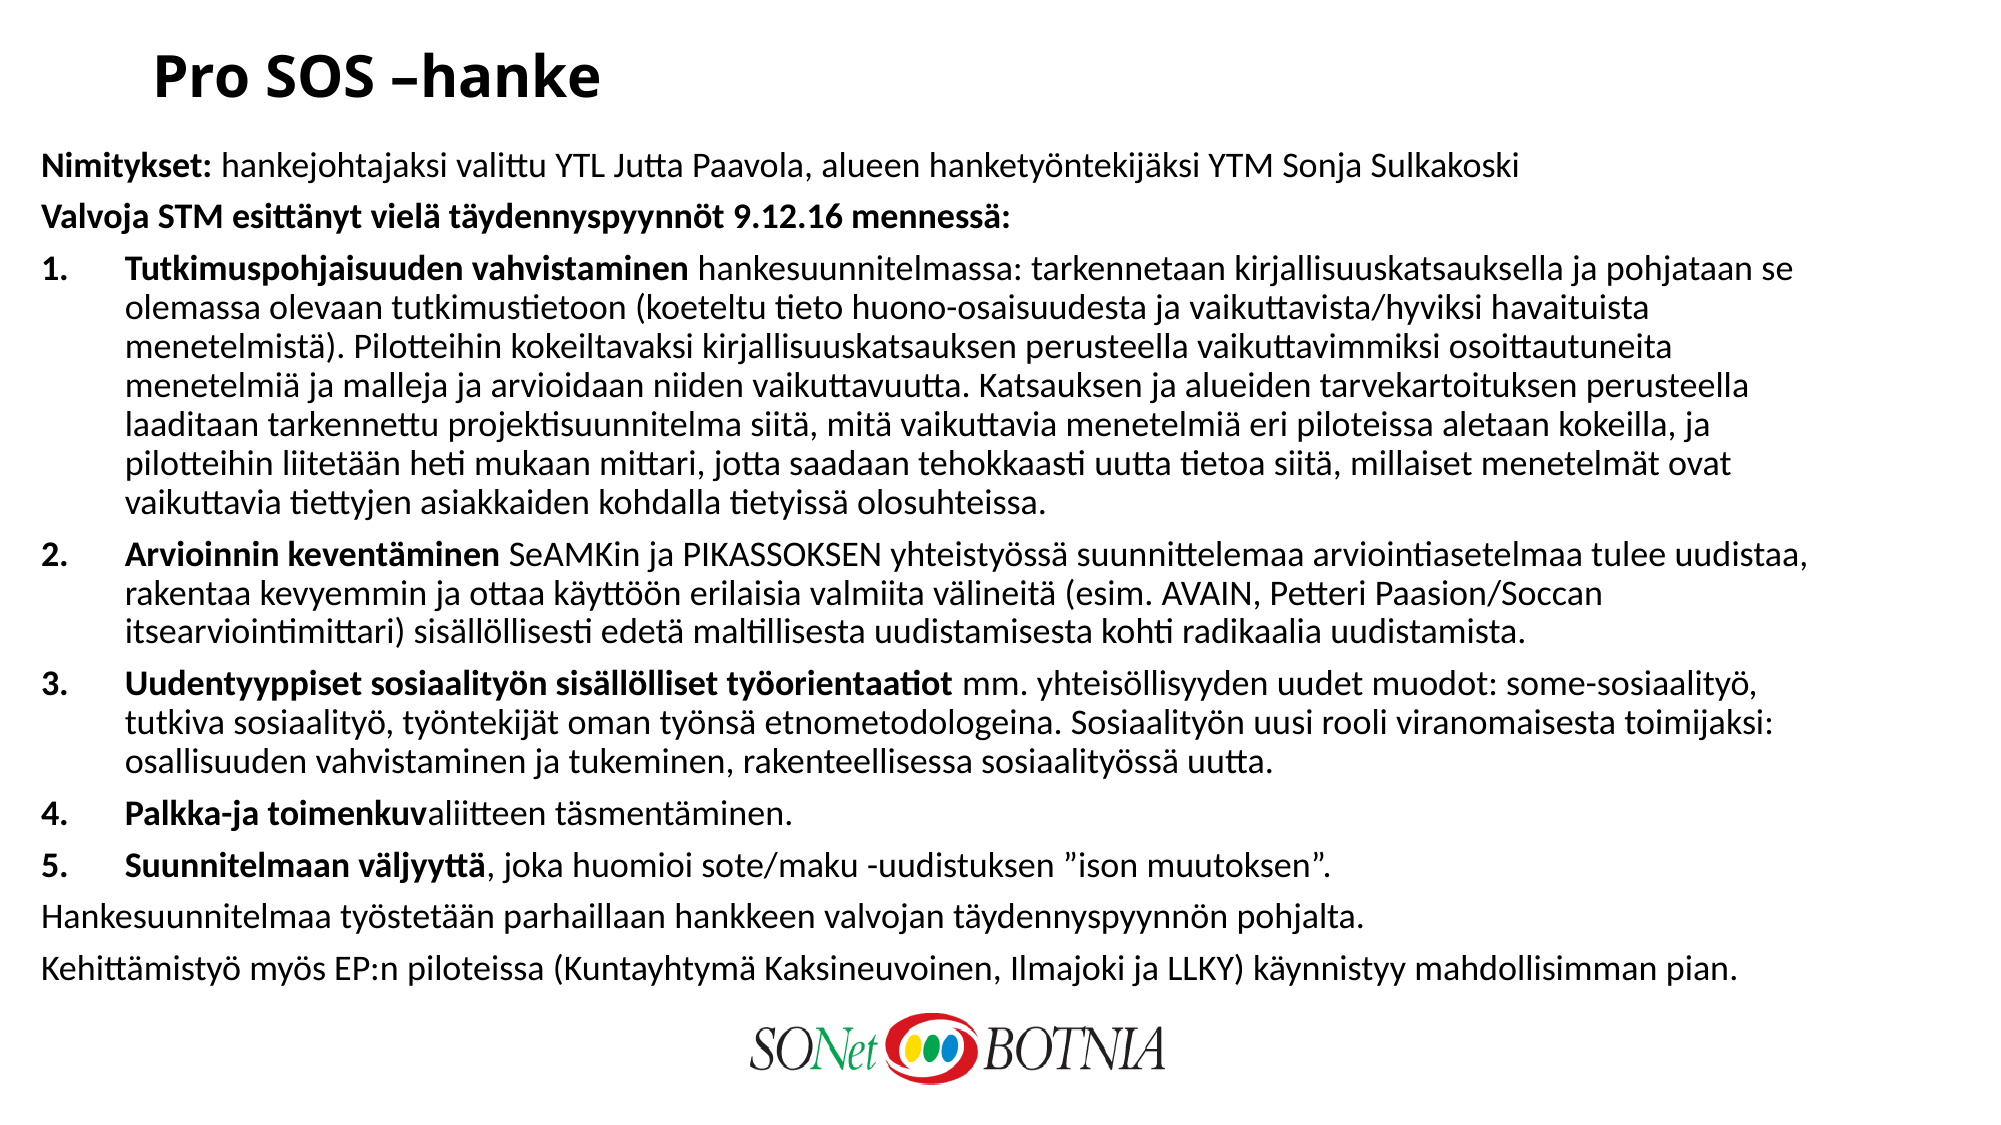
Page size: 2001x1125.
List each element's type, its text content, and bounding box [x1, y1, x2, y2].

picture [750, 1013, 1165, 1085]
list Nimitykset: hankejohtajaksi valittu YTL Jutta Paavola, alueen hanketyöntekijäksi YTM Sonja Sulkakoski Valvoja STM esittänyt vielä täydennyspyynnöt 9.12.16 mennessä: Tutkimuspohjaisuuden vahvistaminen hankesuunnitelmassa: tarkennetaan kirjallisuuskatsauksella ja pohjataan se olemassa olevaan tutkimustietoon (koeteltu tieto huono-osaisuudesta ja vaikuttavista/hyviksi havaituista menetelmistä). Pilotteihin kokeiltavaksi kirjallisuuskatsauksen perusteella vaikuttavimmiksi osoittautuneita menetelmiä ja malleja ja arvioidaan niiden vaikuttavuutta. Katsauksen ja alueiden tarvekartoituksen perusteella laaditaan tarkennettu projektisuunnitelma siitä, mitä vaikuttavia menetelmiä eri piloteissa aletaan kokeilla, ja pilotteihin liitetään heti mukaan mittari, jotta saadaan tehokkaasti uutta tietoa siitä, millaiset menetelmät ovat vaikuttavia tiettyjen asiakkaiden kohdalla tietyissä olosuhteissa. Arvioinnin keventäminen SeAMKin ja PIKASSOKSEN yhteistyössä suunnittelemaa arviointiasetelmaa tulee uudistaa, rakentaa kevyemmin ja ottaa käyttöön erilaisia valmiita välineitä (esim. AVAIN, Petteri Paasion/Soccan itsearviointimittari) sisällöllisesti edetä maltillisesta uudistamisesta kohti radikaalia uudistamista. Uudentyyppiset sosiaalityön sisällölliset työorientaatiot mm. yhteisöllisyyden uudet muodot: some-sosiaalityö, tutkiva sosiaalityö, työntekijät oman työnsä etnometodologeina. Sosiaalityön uusi rooli viranomaisesta toimijaksi: osallisuuden vahvistaminen ja tukeminen, rakenteellisessa sosiaalityössä uutta. Palkka-ja toimenkuvaliitteen täsmentäminen. Suunnitelmaan väljyyttä, joka huomioi sote/maku -uudistuksen ”ison muutoksen”. Hankesuunnitelmaa työstetään parhaillaan hankkeen valvojan täydennyspyynnön pohjalta. Kehittämistyö myös EP:n piloteissa (Kuntayhtymä Kaksineuvoinen, Ilmajoki ja LLKY) käynnistyy mahdollisimman pian. [26, 138, 1863, 1014]
title Pro SOS –hanke [137, 35, 1863, 123]
